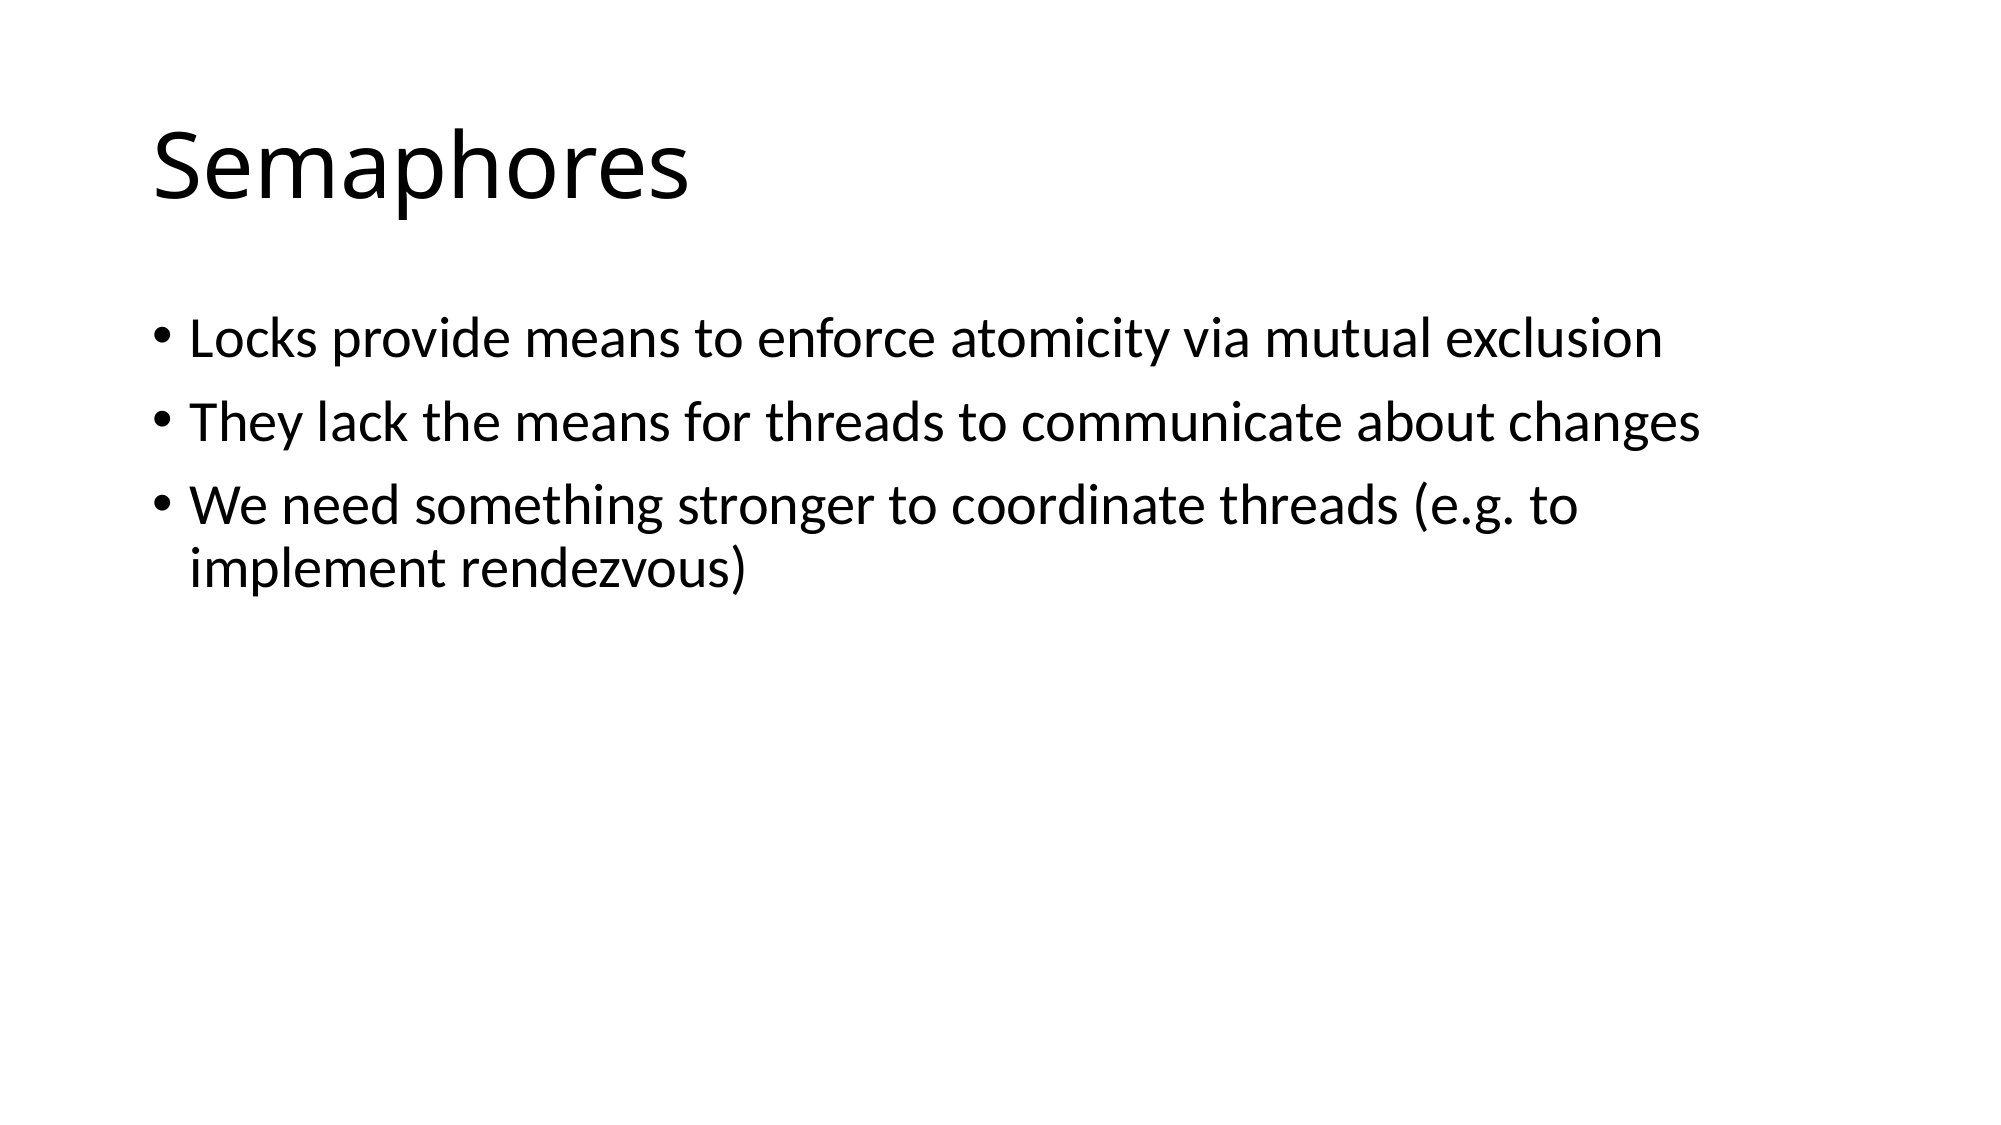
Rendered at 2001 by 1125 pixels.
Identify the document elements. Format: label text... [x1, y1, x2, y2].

title Semaphores [137, 59, 1863, 278]
list Locks provide means to enforce atomicity via mutual exclusion They lack the means for threads to communicate about changes We need something stronger to coordinate threads (e.g. to implement rendezvous) [137, 299, 1863, 1014]
